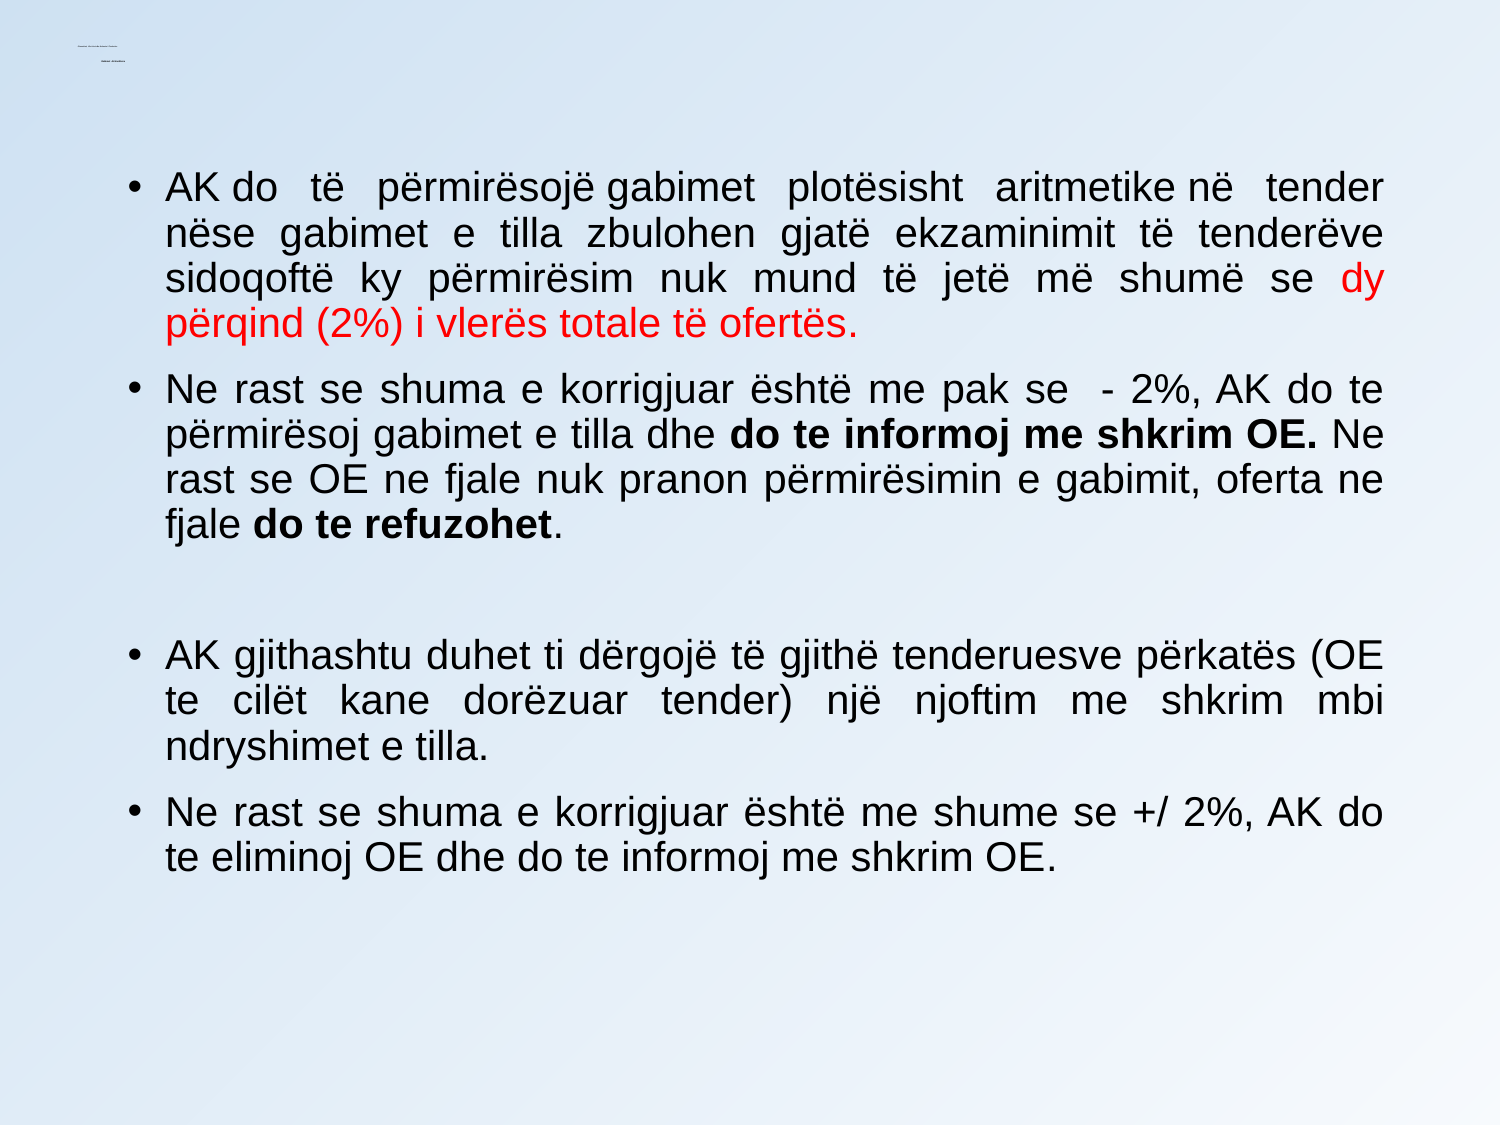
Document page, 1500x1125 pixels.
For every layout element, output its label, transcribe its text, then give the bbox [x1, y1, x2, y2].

title Ekzaminimi, Vlerësimi dhe Krahasimi i Tenderëve Gabimet Aritmetikore [62, 37, 1425, 88]
list AK do të përmirësojë gabimet plotësisht aritmetike në tender nëse gabimet e tilla zbulohen gjatë ekzaminimit të tenderëve sidoqoftë ky përmirësim nuk mund të jetë më shumë se dy përqind (2%) i vlerës totale të ofertës. Ne rast se shuma e korrigjuar është me pak se - 2%, AK do te përmirësoj gabimet e tilla dhe do te informoj me shkrim OE. Ne rast se OE ne fjale nuk pranon përmirësimin e gabimit, oferta ne fjale do te refuzohet. AK gjithashtu duhet ti dërgojë të gjithë tenderuesve përkatës (OE te cilët kane dorëzuar tender) një njoftim me shkrim mbi ndryshimet e tilla. Ne rast se shuma e korrigjuar është me shume se +/ 2%, AK do te eliminoj OE dhe do te informoj me shkrim OE. [112, 87, 1400, 1063]
